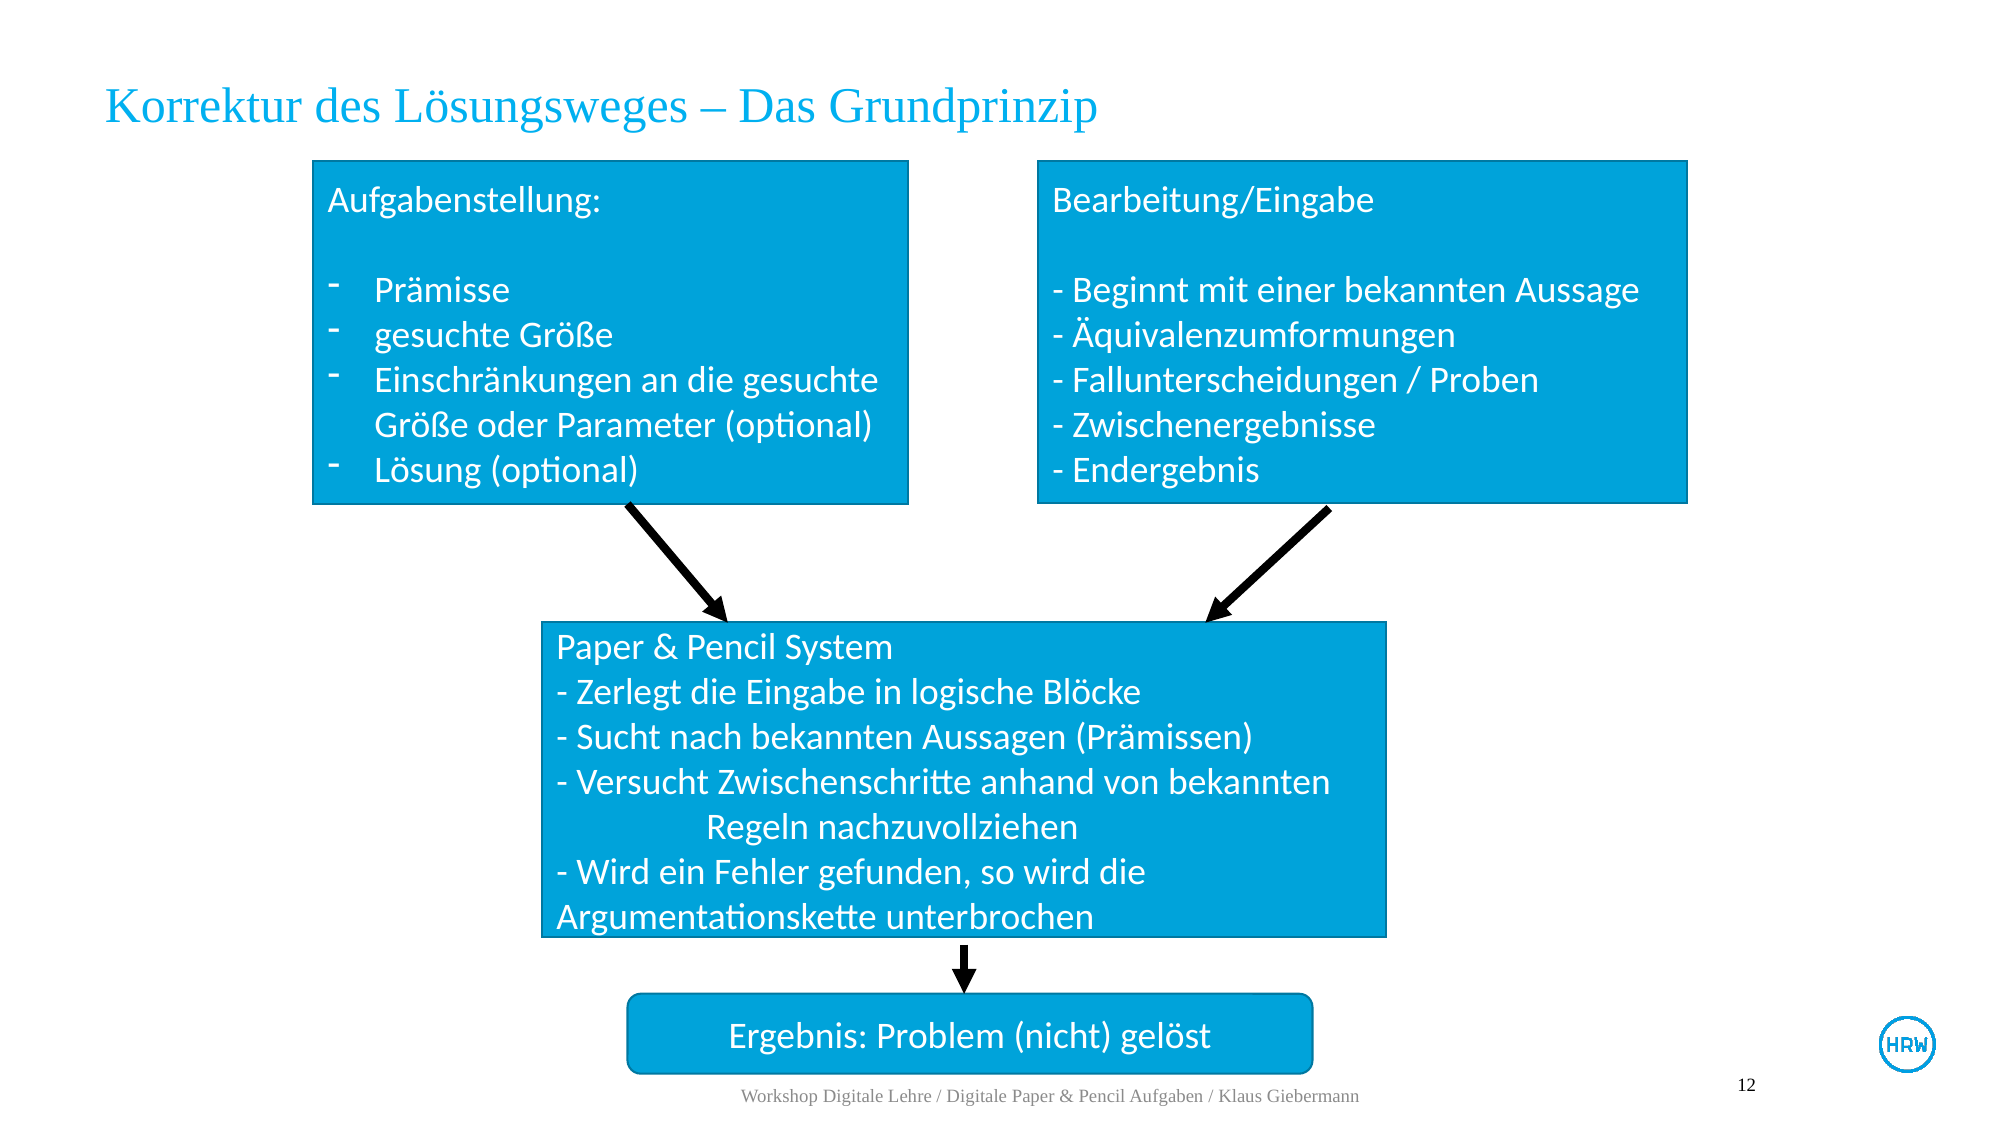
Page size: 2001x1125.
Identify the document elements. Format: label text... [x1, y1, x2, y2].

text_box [627, 504, 728, 623]
text_box Aufgabenstellung: Prämisse gesuchte Größe Einschränkungen an die gesuchte Größe oder Parameter (optional) Lösung (optional) [312, 160, 909, 505]
picture [1871, 1008, 1943, 1080]
text_box Bearbeitung/Eingabe - Beginnt mit einer bekannten Aussage - Äquivalenzumformungen - Fallunterscheidungen / Proben - Zwischenergebnisse - Endergebnis [1037, 160, 1688, 504]
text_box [1205, 508, 1330, 623]
text_box Paper & Pencil System - Zerlegt die Eingabe in logische Blöcke - Sucht nach bekannten Aussagen (Prämissen) - Versucht Zwischenschritte anhand von bekannten Regeln nachzuvollziehen - Wird ein Fehler gefunden, so wird die Argumentationskette unterbrochen [541, 621, 1387, 938]
text_box Ergebnis: Problem (nicht) gelöst [626, 992, 1314, 1075]
picture [1883, 1020, 1932, 1069]
footer Workshop Digitale Lehre / Digitale Paper & Pencil Aufgaben / Klaus Giebermann [377, 1065, 1722, 1125]
list Korrektur des Lösungsweges – Das Grundprinzip [104, 79, 1898, 150]
slide_number 12 [1722, 1065, 1896, 1125]
